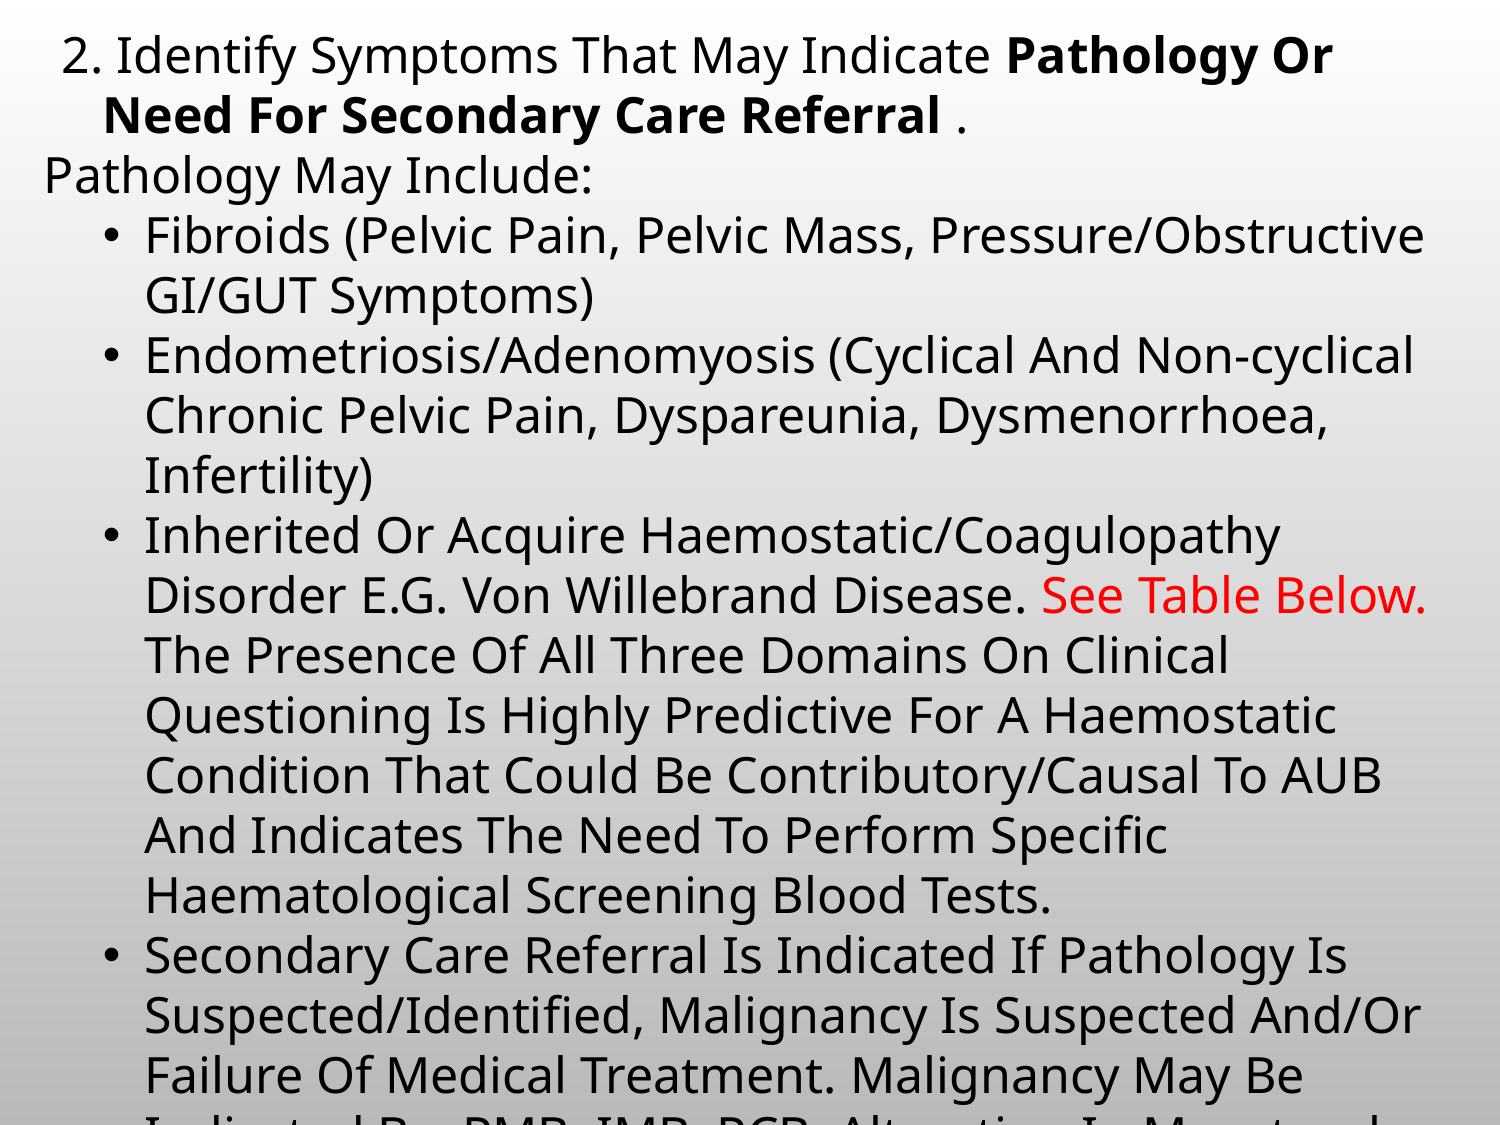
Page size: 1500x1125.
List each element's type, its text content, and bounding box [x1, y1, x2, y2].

list 2. Identify Symptoms That May Indicate Pathology Or Need For Secondary Care Referral . Pathology May Include: Fibroids (Pelvic Pain, Pelvic Mass, Pressure/Obstructive GI/GUT Symptoms) Endometriosis/Adenomyosis (Cyclical And Non-cyclical Chronic Pelvic Pain, Dyspareunia, Dysmenorrhoea, Infertility) Inherited Or Acquire Haemostatic/Coagulopathy Disorder E.G. Von Willebrand Disease. See Table Below. The Presence Of All Three Domains On Clinical Questioning Is Highly Predictive For A Haemostatic Condition That Could Be Contributory/Causal To AUB And Indicates The Need To Perform Specific Haematological Screening Blood Tests. Secondary Care Referral Is Indicated If Pathology Is Suspected/Identified, Malignancy Is Suspected And/Or Failure Of Medical Treatment. Malignancy May Be Indicated By: PMB, IMB, PCB, Alteration In Menstrual Cycle, Pelvic Pain, Pelvic Mass, Pressure/Obstructive GI/GUT Symptoms, Weight Loss/Gain. [28, 16, 1472, 1109]
